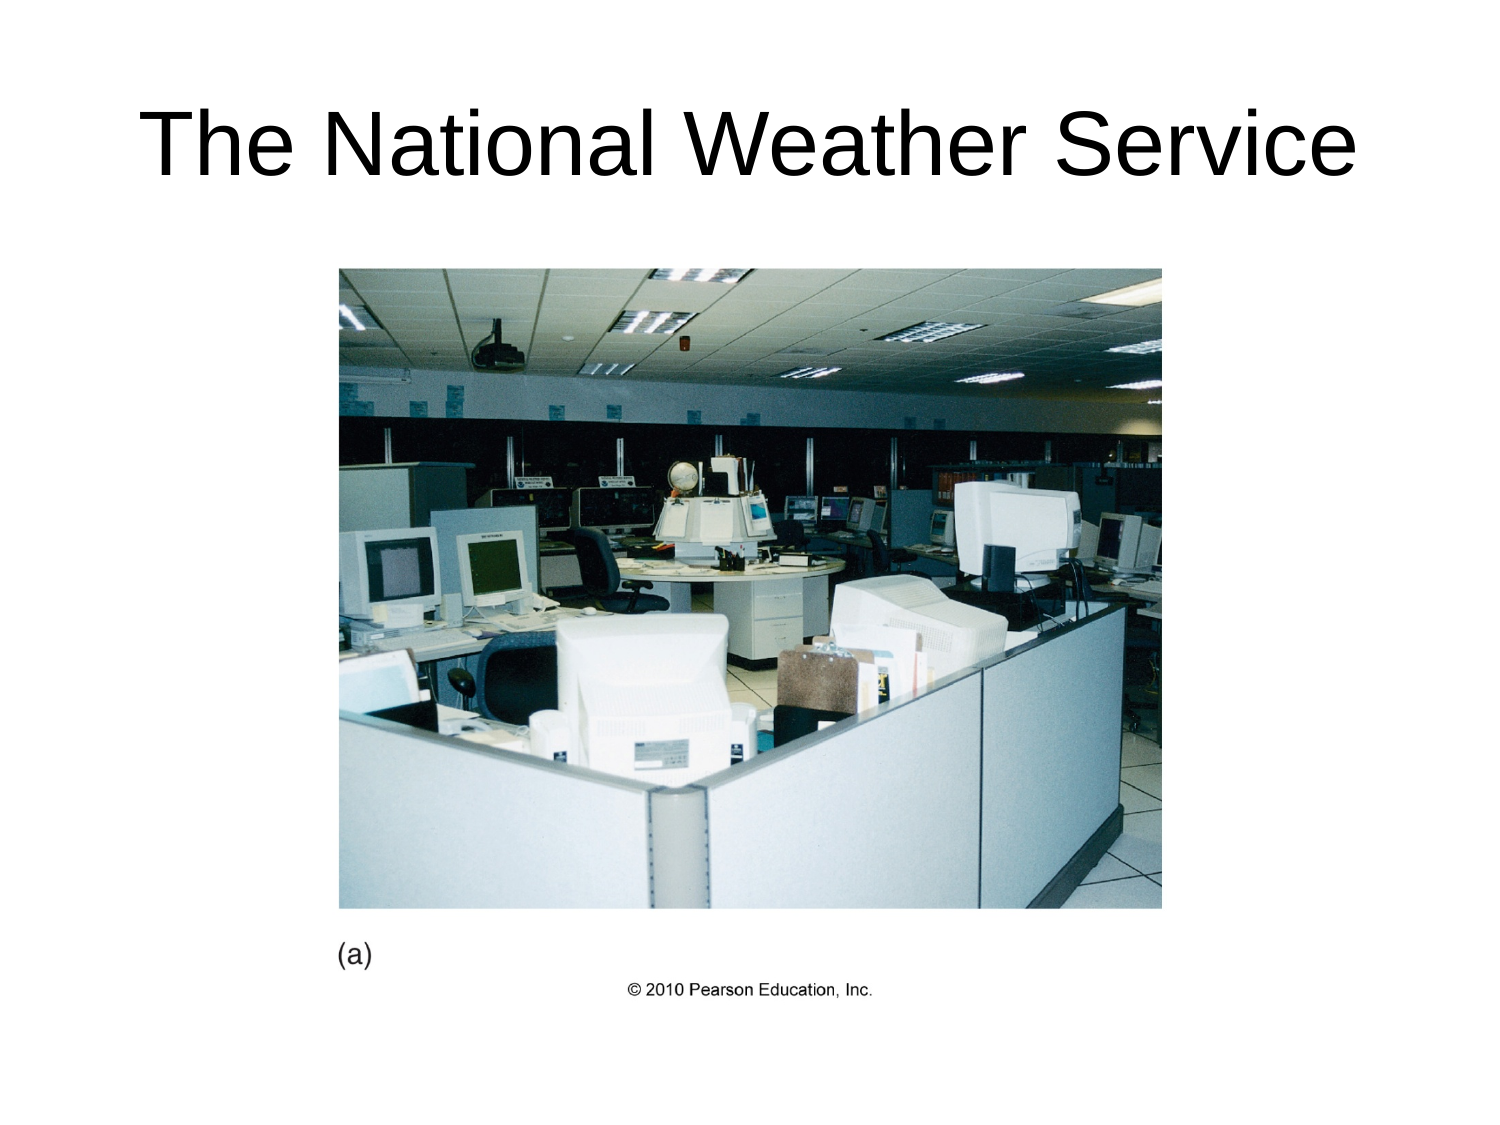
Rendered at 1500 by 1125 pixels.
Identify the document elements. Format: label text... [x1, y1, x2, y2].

title The National Weather Service [74, 44, 1426, 233]
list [331, 262, 1169, 1006]
